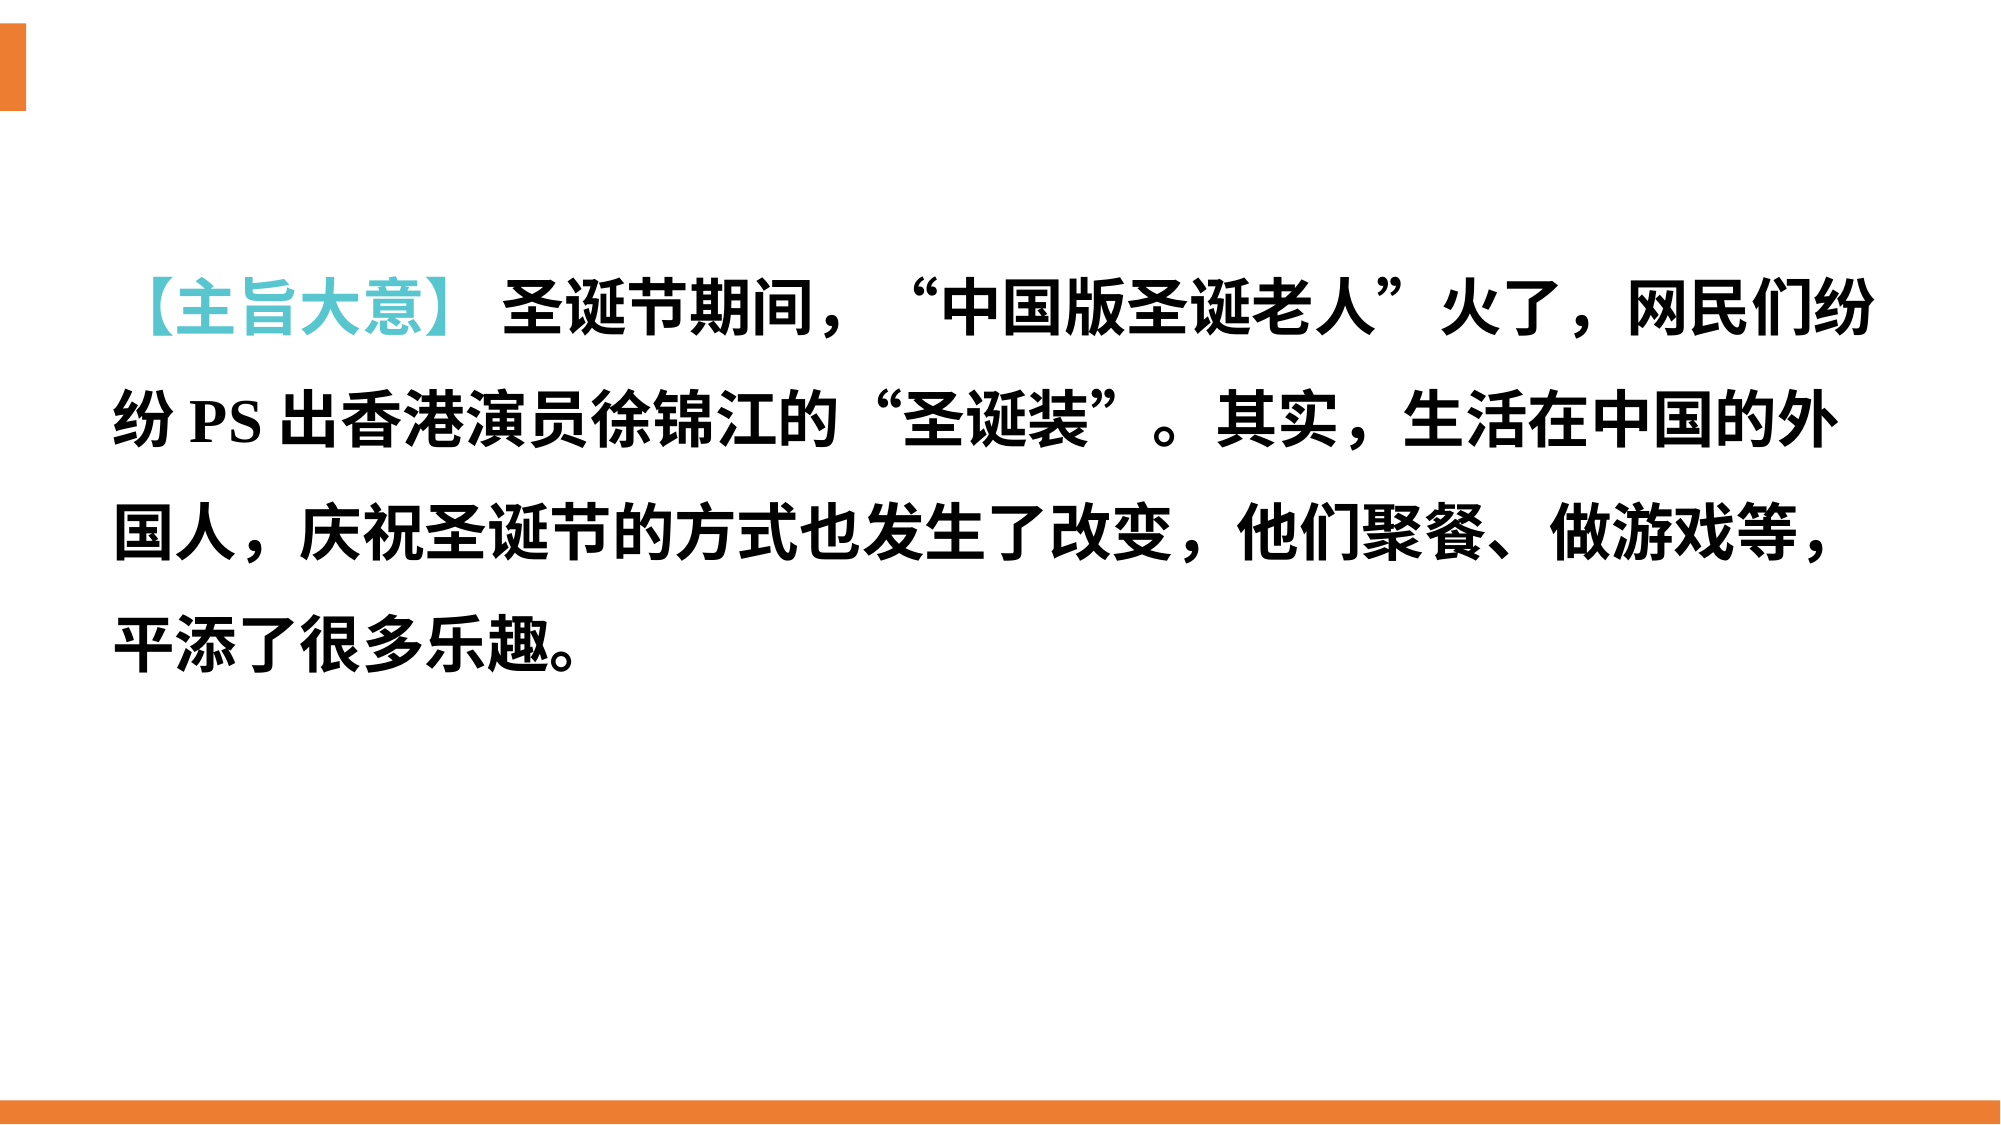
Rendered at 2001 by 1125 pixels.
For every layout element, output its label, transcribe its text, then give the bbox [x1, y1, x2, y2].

text_box 【主旨大意】 圣诞节期间，“中国版圣诞老人”火了，网民们纷纷PS出香港演员徐锦江的“圣诞装”。其实，生活在中国的外国人，庆祝圣诞节的方式也发生了改变，他们聚餐、做游戏等，平添了很多乐趣。 [97, 223, 1915, 688]
